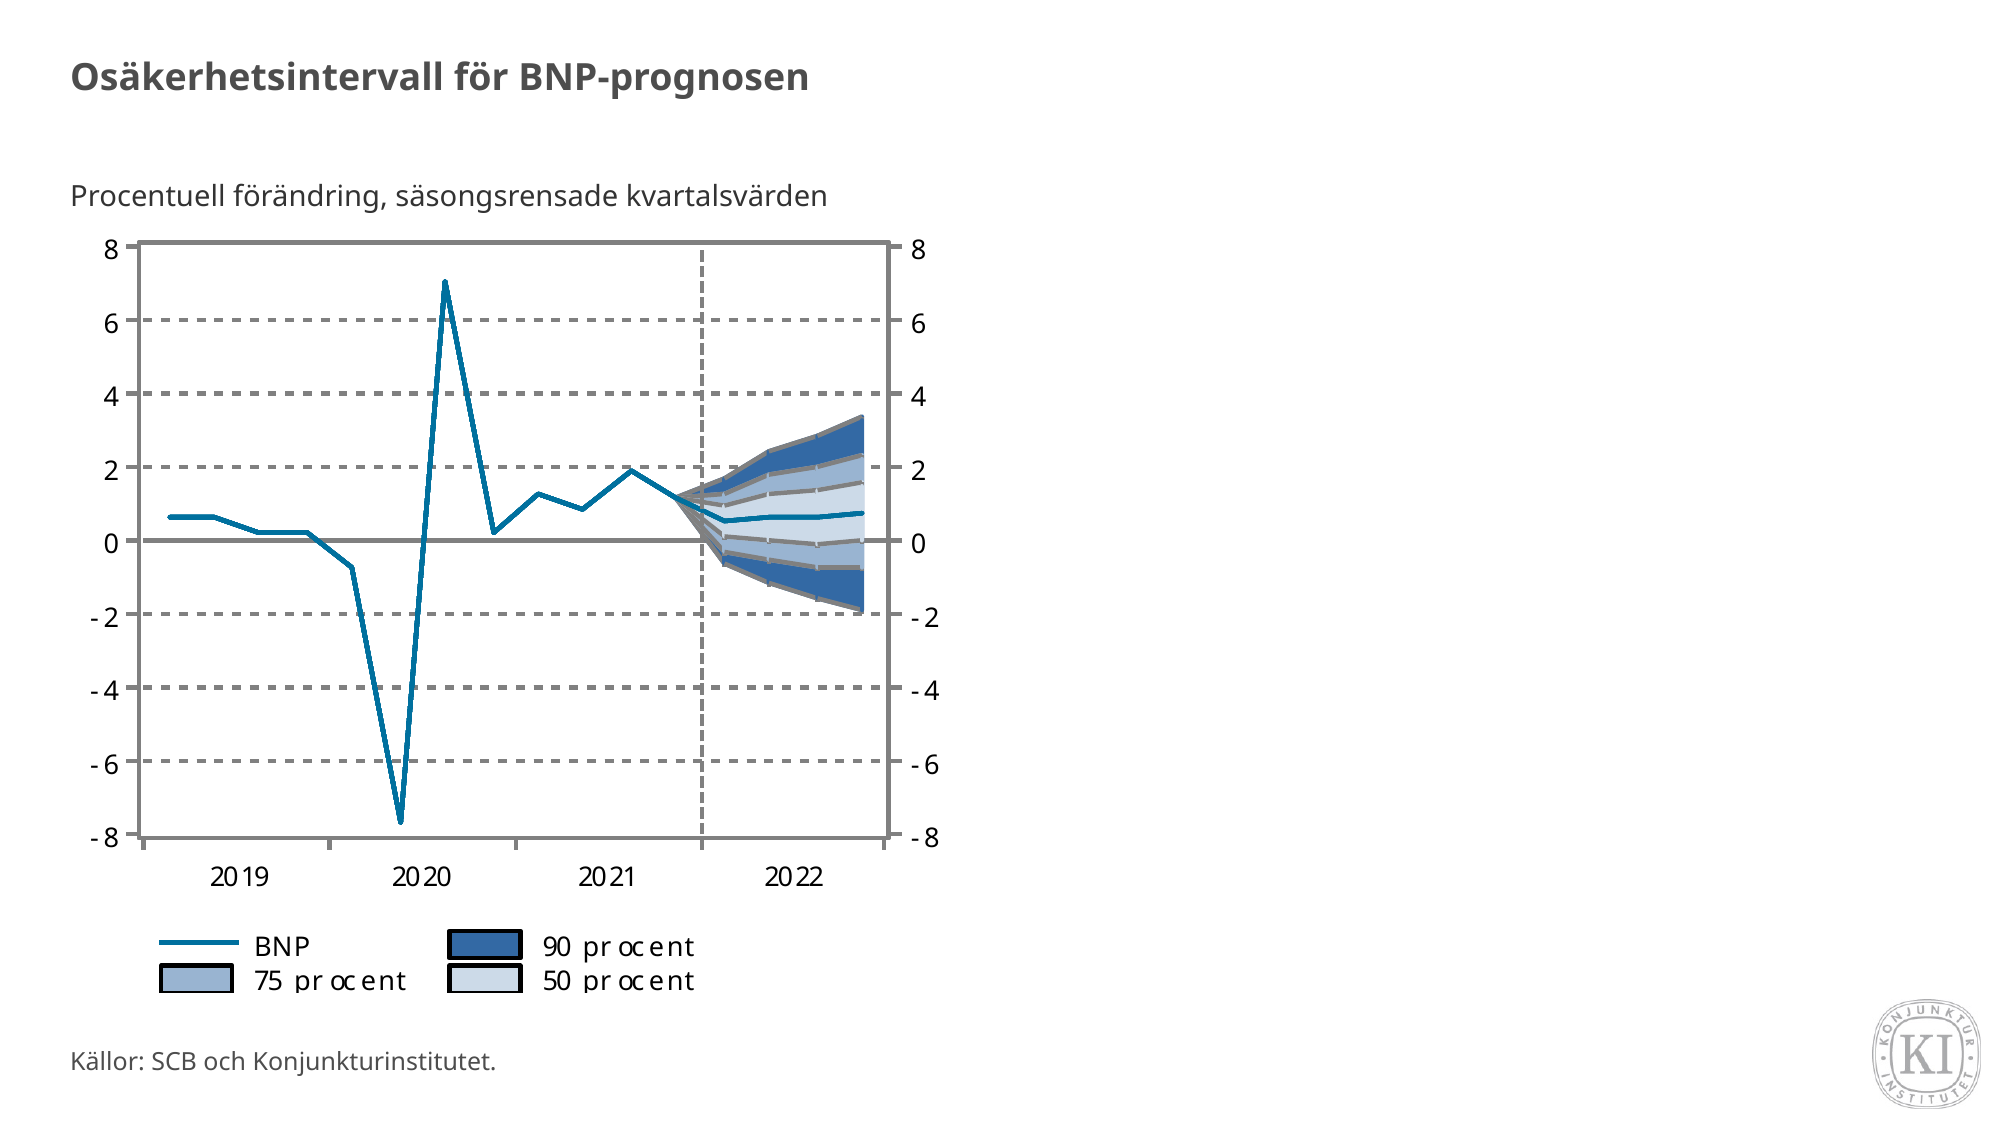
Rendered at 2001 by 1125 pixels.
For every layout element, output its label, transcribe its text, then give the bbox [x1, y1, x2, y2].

picture [1872, 999, 1981, 1109]
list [90, 230, 942, 994]
title Osäkerhetsintervall för BNP-prognosen [55, 45, 1476, 128]
list Procentuell förändring, säsongsrensade kvartalsvärden [55, 137, 1476, 220]
subtitle Källor: SCB och Konjunkturinstitutet. [55, 1003, 1476, 1106]
